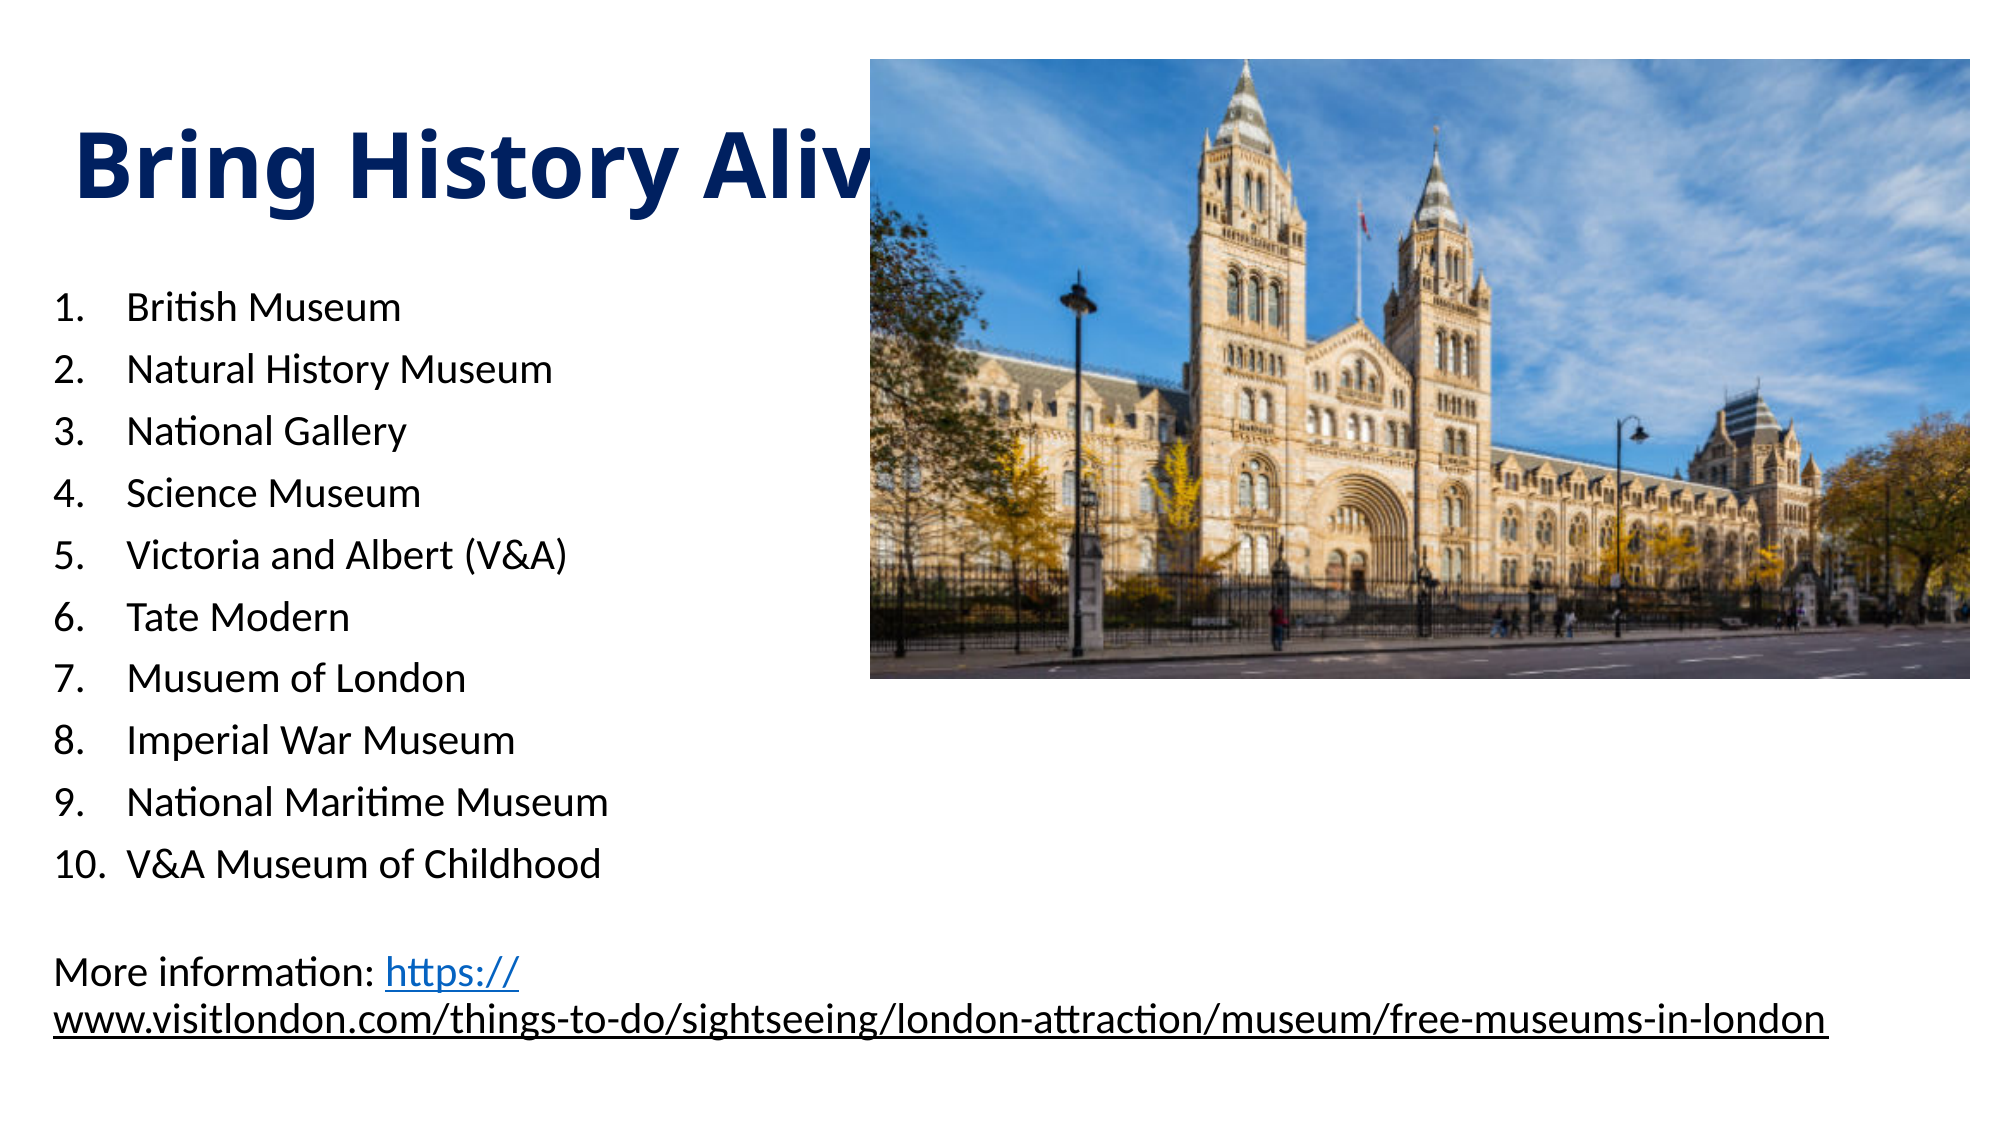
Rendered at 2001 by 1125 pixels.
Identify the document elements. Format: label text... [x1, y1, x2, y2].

title Bring History Alive .. [57, 59, 870, 277]
list British Museum Natural History Museum National Gallery Science Museum Victoria and Albert (V&A) Tate Modern Musuem of London Imperial War Museum National Maritime Museum V&A Museum of Childhood More information: https://www.visitlondon.com/things-to-do/sightseeing/london-attraction/museum/free-museums-in-london [38, 277, 1970, 1055]
picture [870, 59, 1970, 679]
